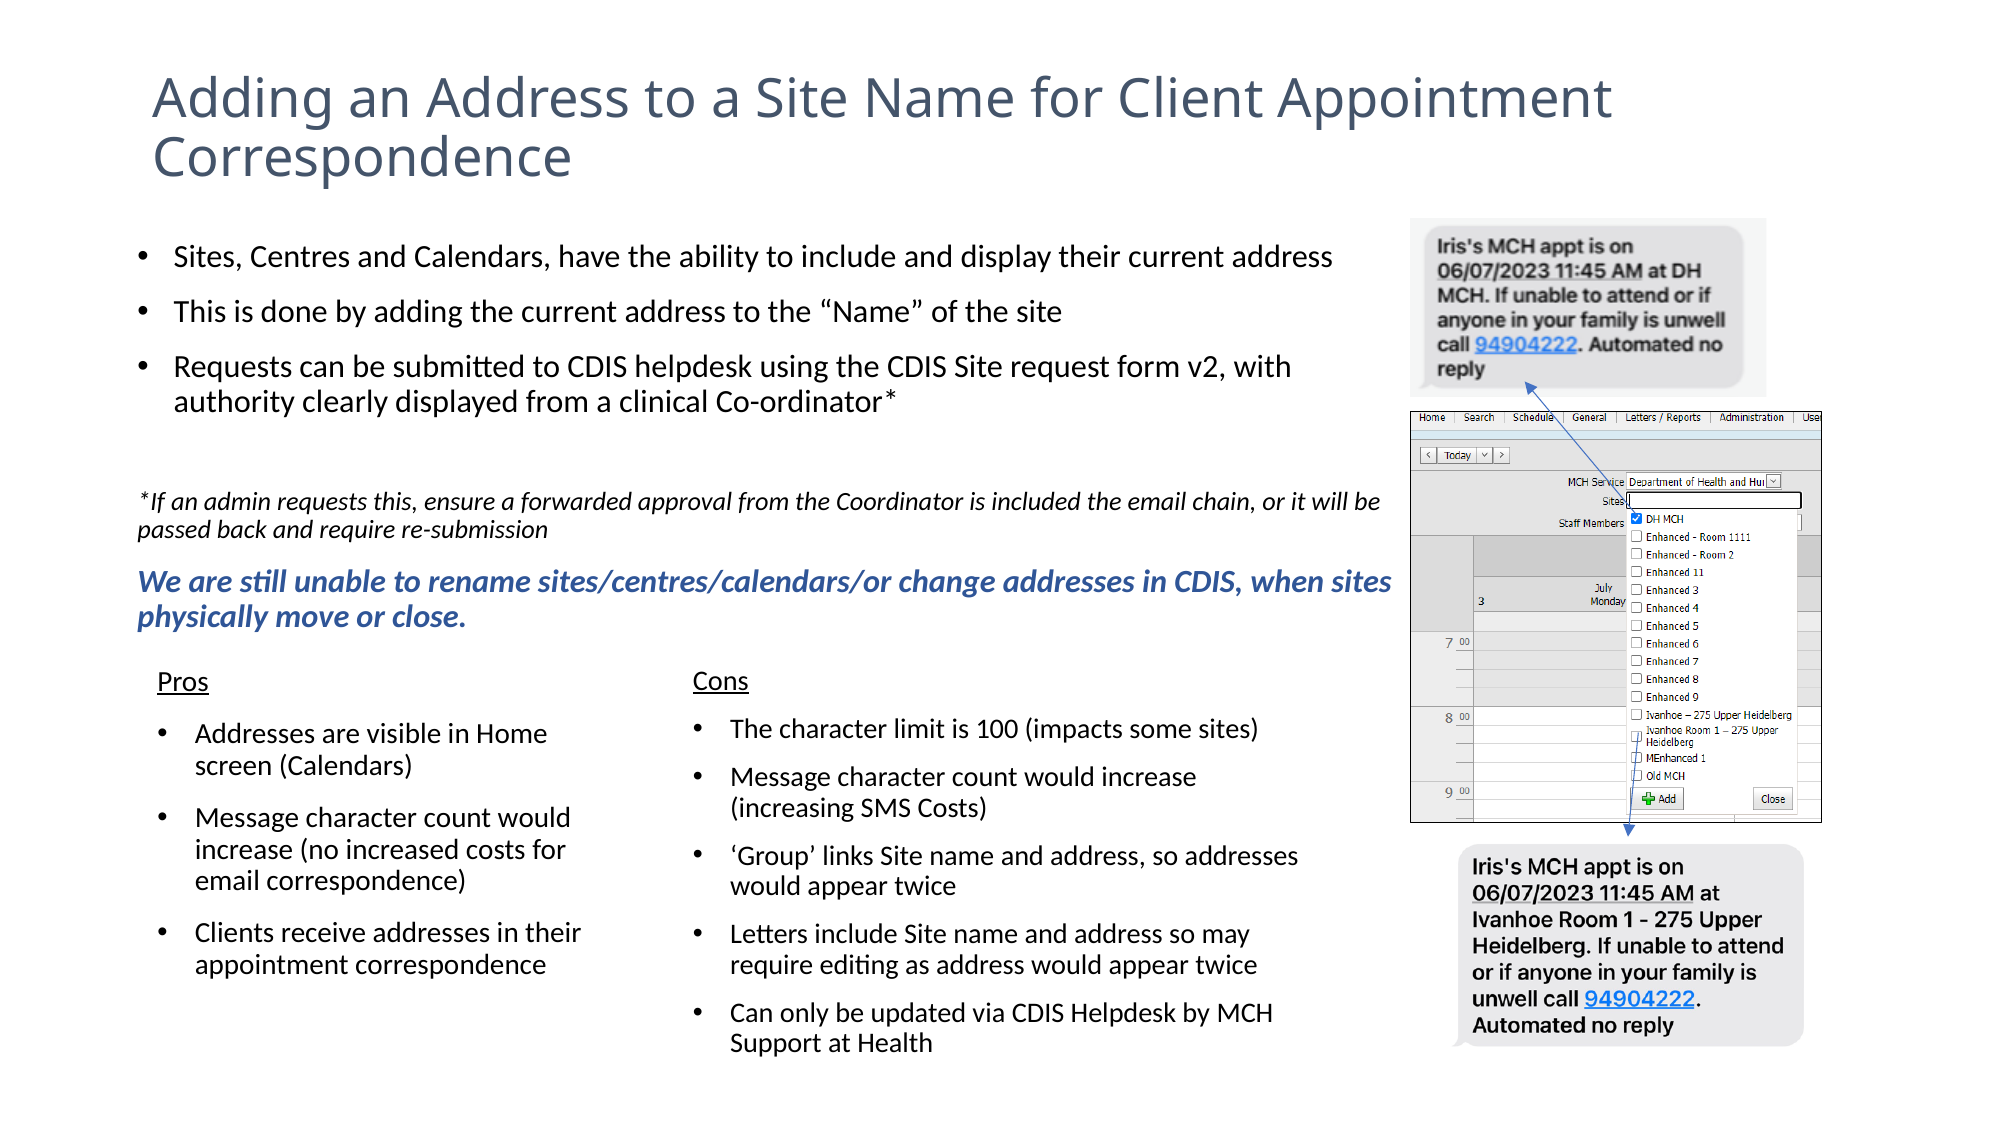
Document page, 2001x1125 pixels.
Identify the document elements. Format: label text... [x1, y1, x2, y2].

picture [1410, 218, 1767, 397]
text_box Pros Addresses are visible in Home screen (Calendars) Message character count would increase (no increased costs for email correspondence) Clients receive addresses in their appointment correspondence [142, 658, 645, 1043]
picture [1410, 411, 1822, 822]
text_box Cons The character limit is 100 (impacts some sites) Message character count would increase (increasing SMS Costs) ‘Group’ links Site name and address, so addresses would appear twice Letters include Site name and address so may require editing as address would appear twice Can only be updated via CDIS Helpdesk by MCH Support at Health [677, 658, 1323, 1069]
title Adding an Address to a Site Name for Client Appointment Correspondence [137, 59, 1863, 200]
picture [1434, 836, 1822, 1066]
list Sites, Centres and Calendars, have the ability to include and display their current address This is done by adding the current address to the “Name” of the site Requests can be submitted to CDIS helpdesk using the CDIS Site request form v2, with authority clearly displayed from a clinical Co-ordinator* *If an admin requests this, ensure a forwarded approval from the Coordinator is included the email chain, or it will be passed back and require re-submission We are still unable to rename sites/centres/calendars/or change addresses in CDIS, when sites physically move or close. [122, 232, 1411, 645]
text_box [1524, 381, 1639, 517]
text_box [1627, 732, 1639, 837]
